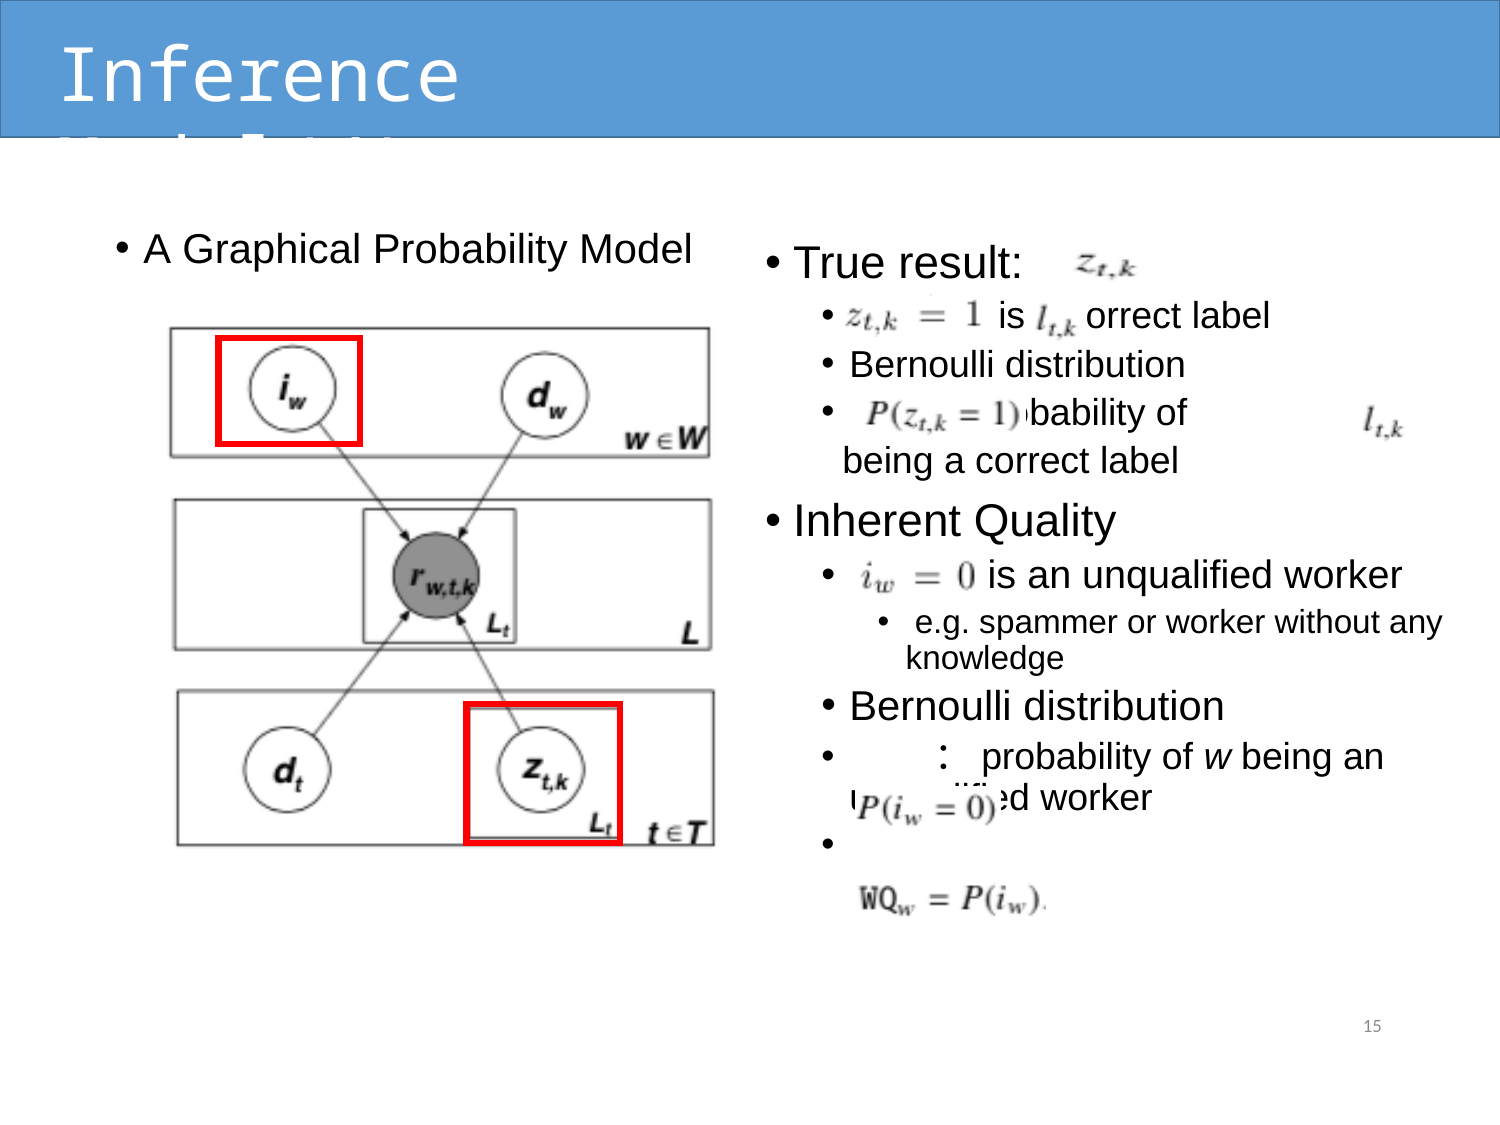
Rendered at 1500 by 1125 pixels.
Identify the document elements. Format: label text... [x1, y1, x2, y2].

text_box Inference Model(4) [41, 19, 845, 215]
picture [135, 302, 739, 882]
picture [1033, 294, 1086, 345]
text_box A Graphical Probability Model [100, 219, 1394, 934]
picture [855, 555, 981, 600]
picture [855, 786, 1001, 834]
picture [1360, 395, 1413, 446]
picture [1066, 231, 1150, 291]
slide_number 15 [1059, 995, 1397, 1056]
picture [844, 294, 983, 337]
text_box [0, 0, 1500, 138]
text_box True result: ： is a correct label Bernoulli distribution : probability of being a correct label Inherent Quality : w is an unqualified worker e.g. spammer or worker without any knowledge Bernoulli distribution ：probability of w being an unqualified worker [750, 231, 1483, 946]
picture [847, 867, 1046, 929]
picture [855, 383, 1026, 446]
